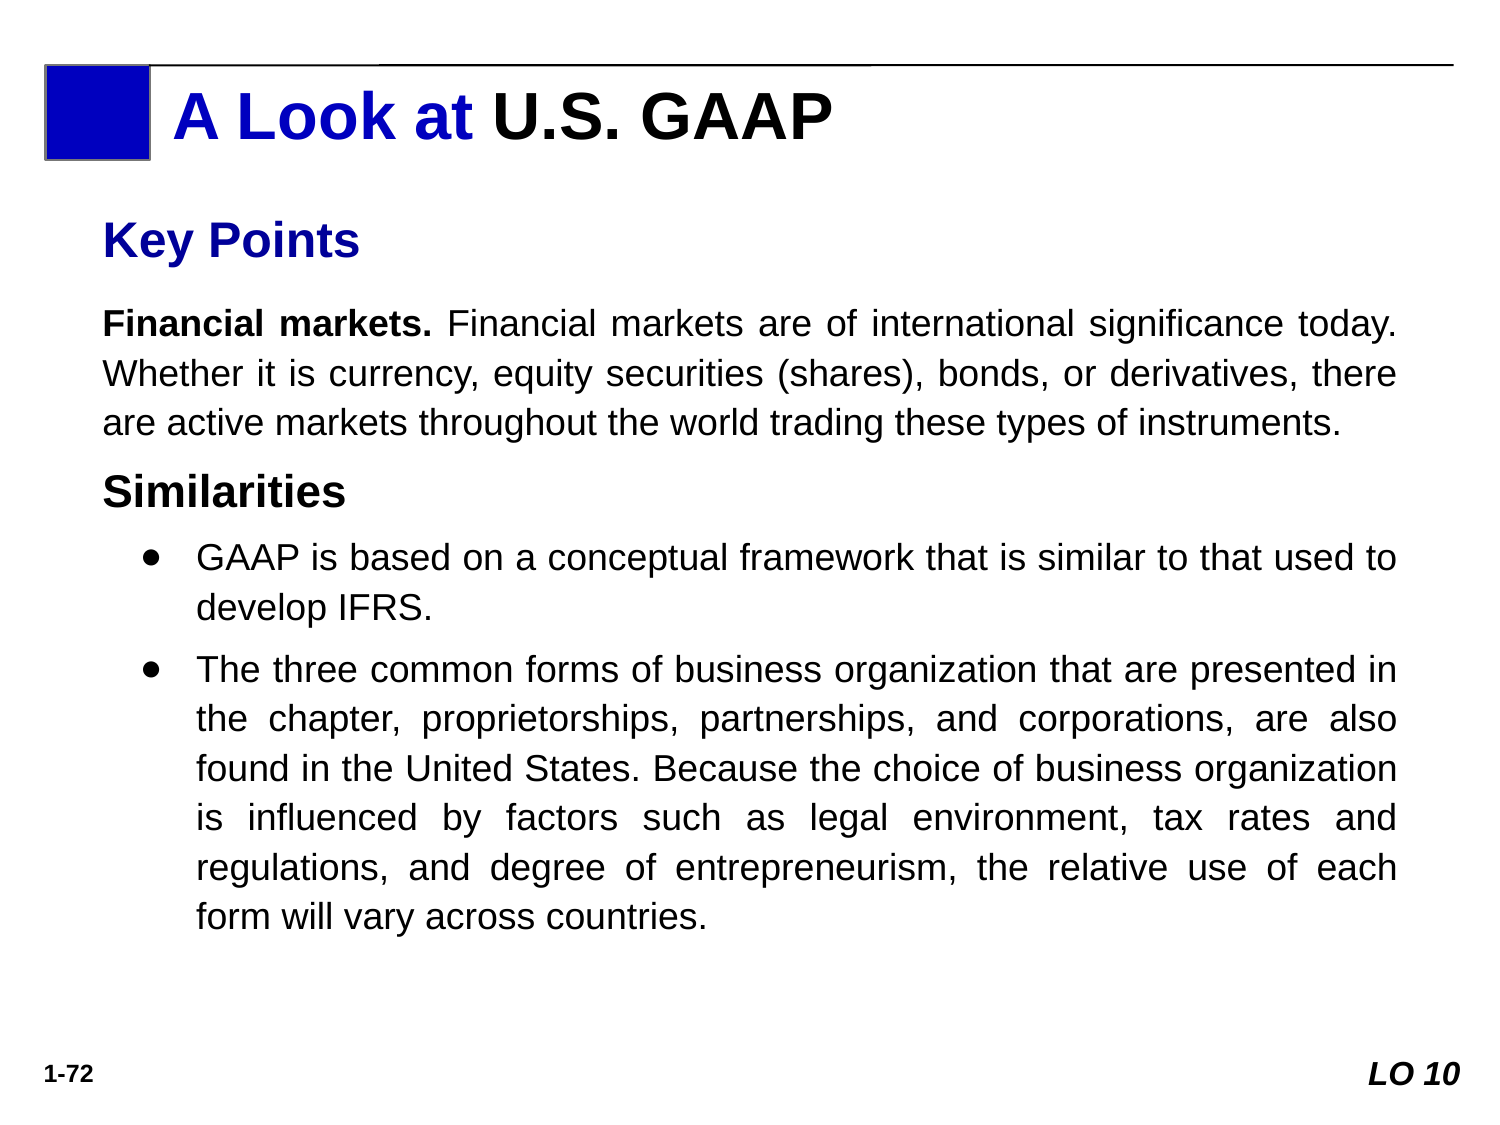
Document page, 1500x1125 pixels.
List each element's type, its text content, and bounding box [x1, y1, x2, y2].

text_box Key Points [87, 199, 513, 276]
text_box A Look at U.S. GAAP [149, 69, 1453, 161]
text_box Financial markets. Financial markets are of international significance today. Whether it is currency, equity securities (shares), bonds, or derivatives, there are active markets throughout the world trading these types of instruments. Similarities GAAP is based on a conceptual framework that is similar to that used to develop IFRS. The three common forms of business organization that are presented in the chapter, proprietorships, partnerships, and corporations, are also found in the United States. Because the choice of business organization is influenced by factors such as legal environment, tax rates and regulations, and degree of entrepreneurism, the relative use of each form will vary across countries. [87, 287, 1413, 945]
text_box [45, 65, 149, 161]
text_box LO 10 [1350, 1044, 1475, 1100]
